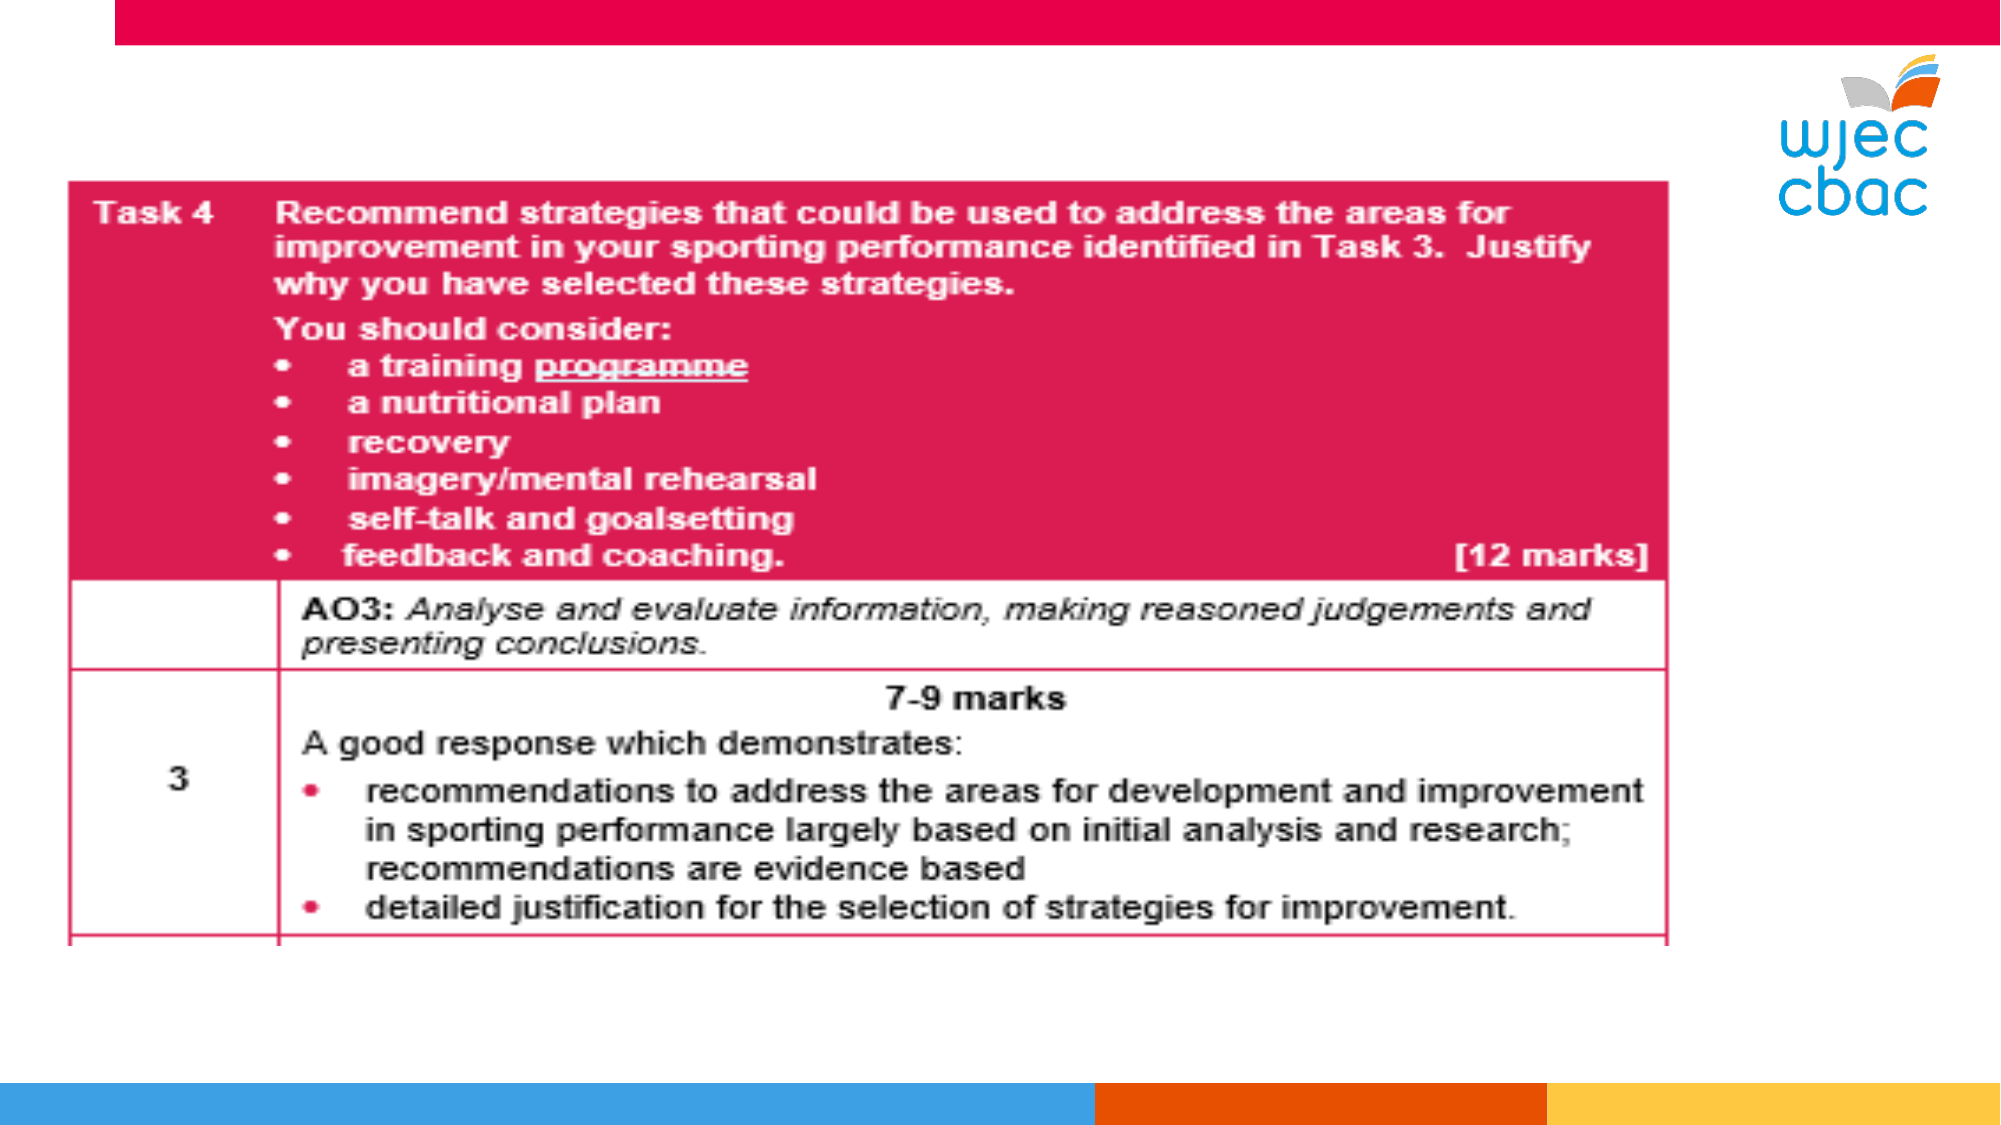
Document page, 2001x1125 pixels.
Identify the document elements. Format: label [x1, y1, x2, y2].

picture [1770, 50, 1947, 227]
picture [33, 153, 1712, 946]
text_box [114, 0, 2000, 46]
